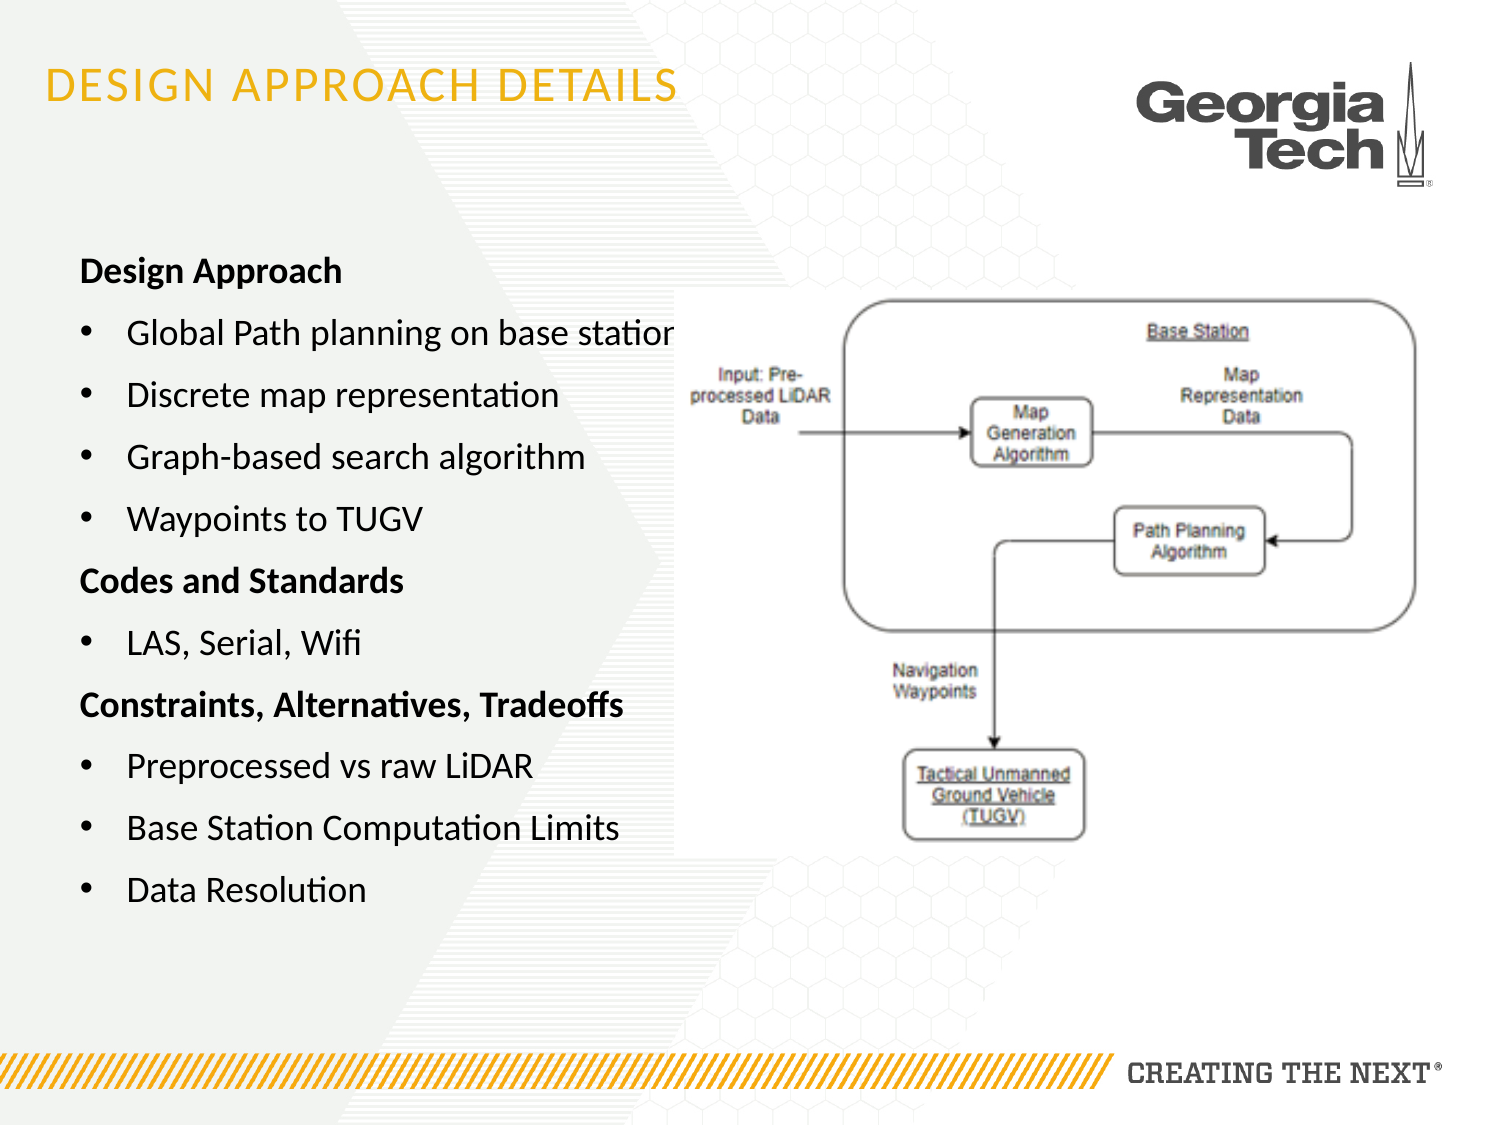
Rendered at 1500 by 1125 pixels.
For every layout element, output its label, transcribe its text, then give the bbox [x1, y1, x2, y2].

picture [0, 0, 1500, 1125]
list Design Approach Global Path planning on base station Discrete map representation Graph-based search algorithm Waypoints to TUGV Codes and Standards LAS, Serial, Wifi Constraints, Alternatives, Tradeoffs Preprocessed vs raw LiDAR Base Station Computation Limits Data Resolution [34, 238, 728, 1021]
title Design Approach Details [0, 0, 1007, 163]
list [674, 290, 1469, 856]
